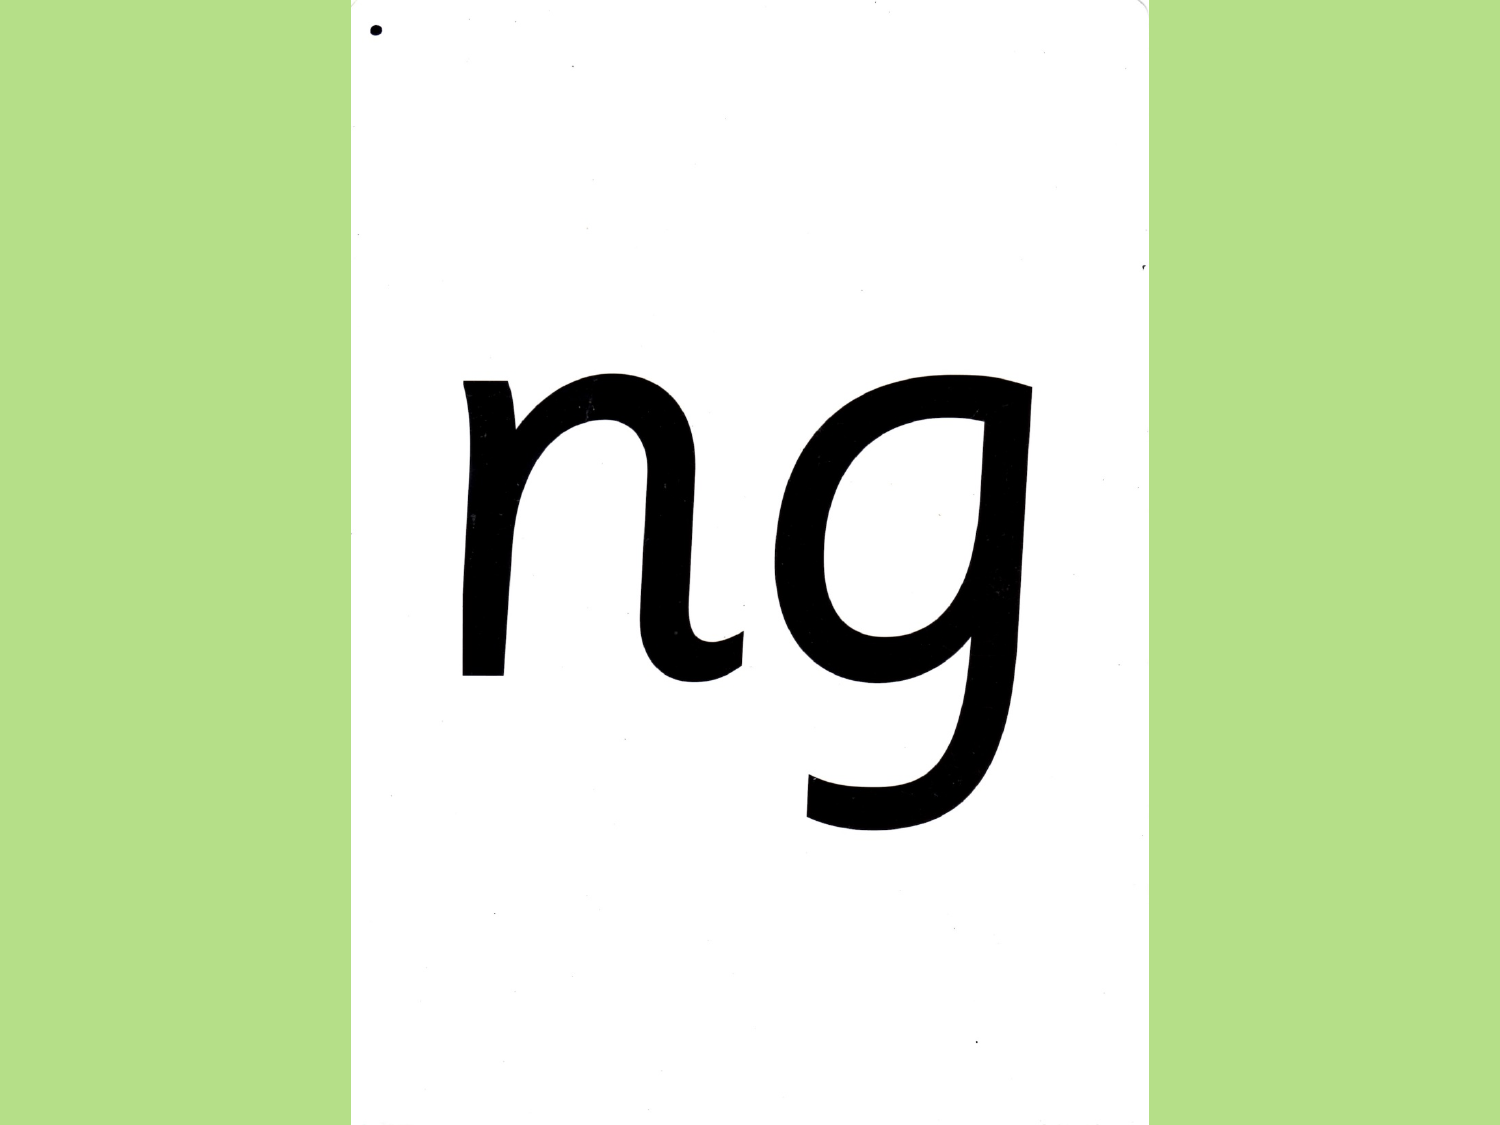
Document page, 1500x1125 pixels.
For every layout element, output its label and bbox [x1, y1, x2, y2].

picture [351, 0, 1149, 1125]
